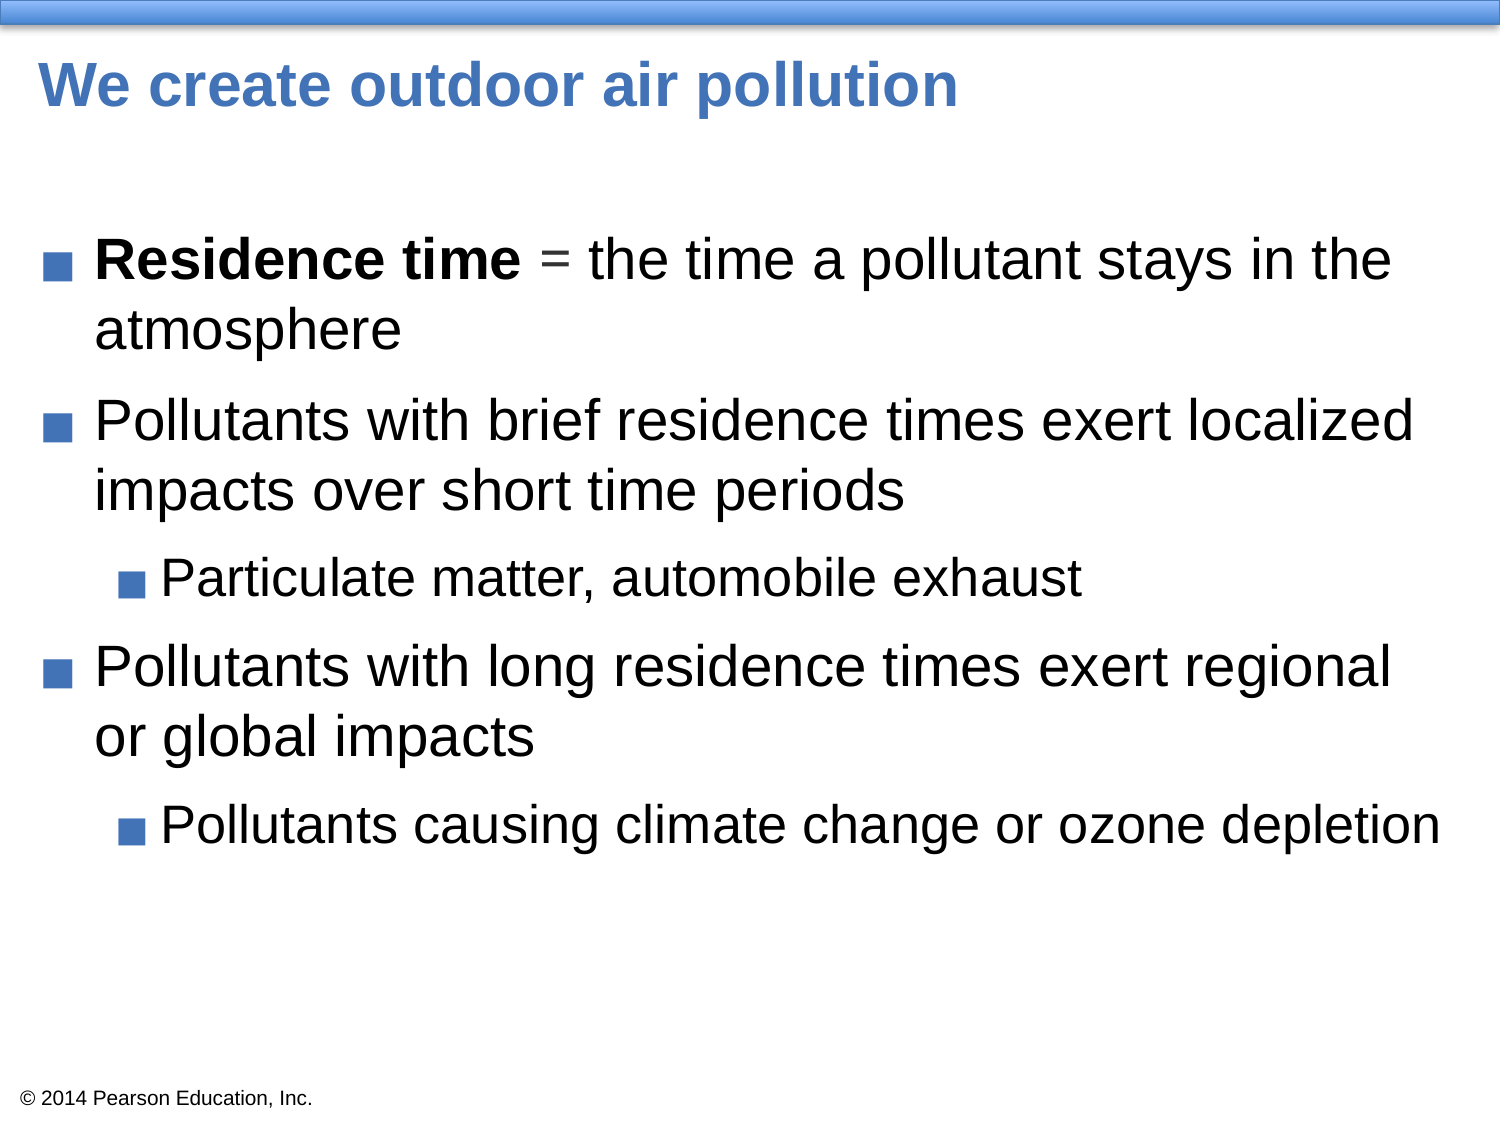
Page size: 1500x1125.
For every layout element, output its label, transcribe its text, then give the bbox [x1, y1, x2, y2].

title We create outdoor air pollution [23, 36, 1476, 213]
list Residence time = the time a pollutant stays in the atmosphere Pollutants with brief residence times exert localized impacts over short time periods Particulate matter, automobile exhaust Pollutants with long residence times exert regional or global impacts Pollutants causing climate change or ozone depletion [23, 213, 1476, 1005]
